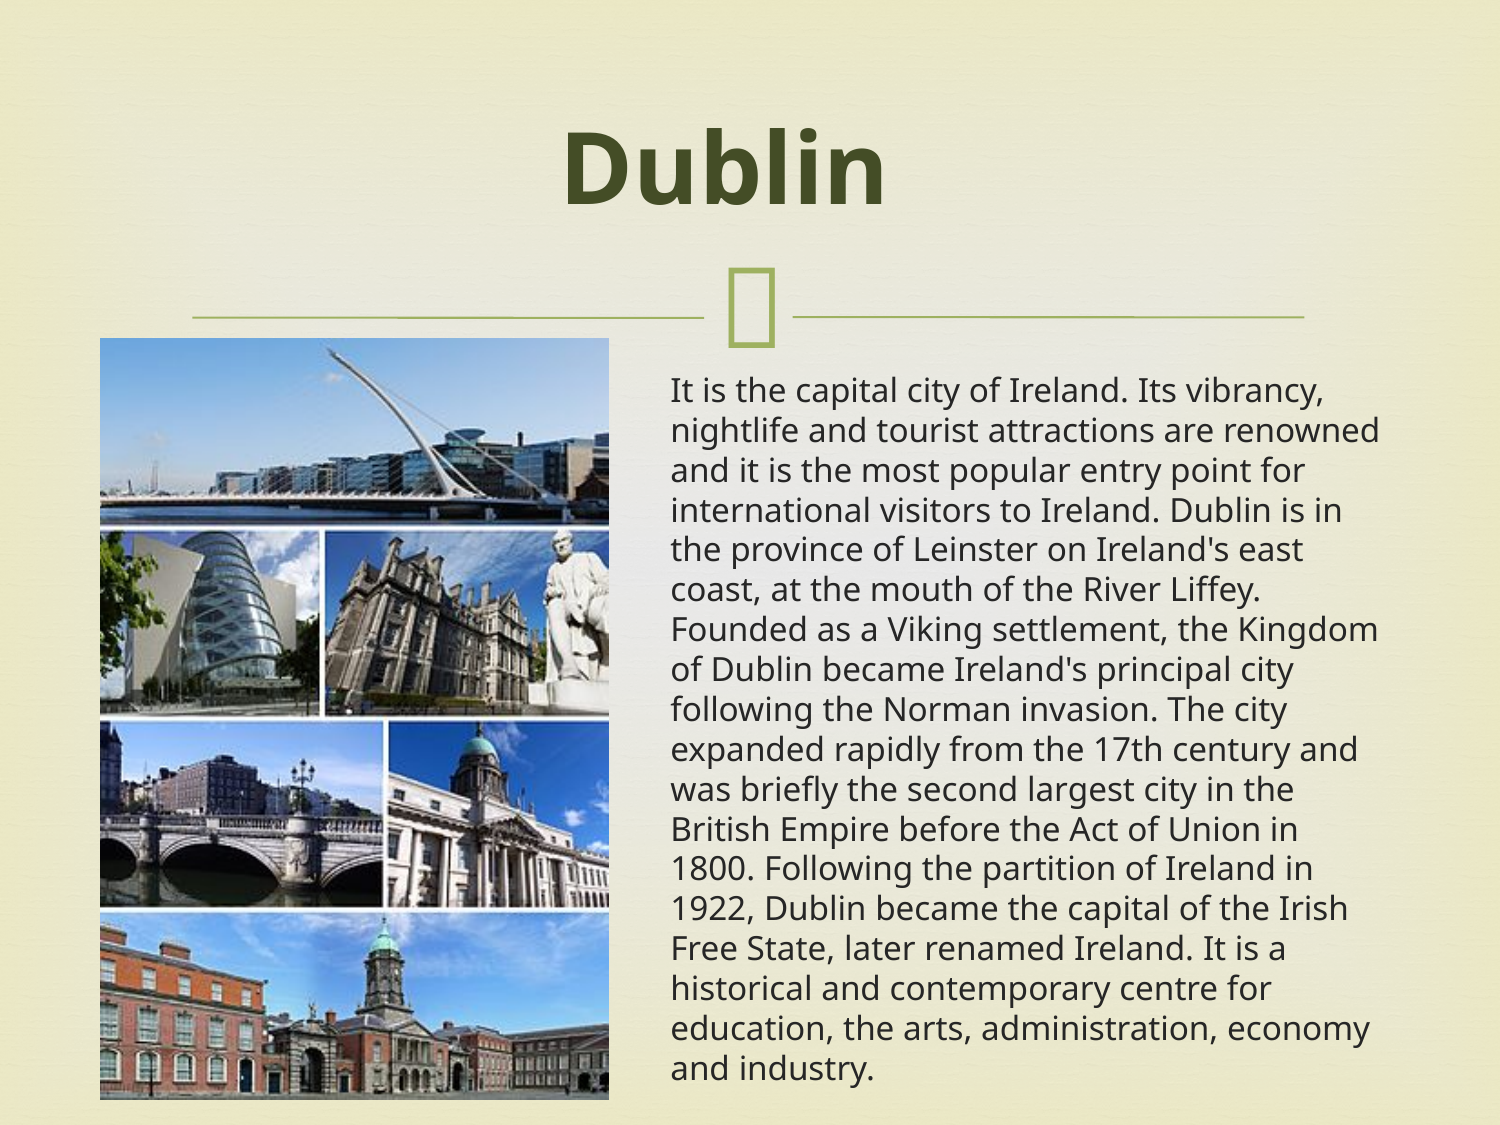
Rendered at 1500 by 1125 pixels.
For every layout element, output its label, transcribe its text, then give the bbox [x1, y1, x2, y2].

list It is the capital city of Ireland. Its vibrancy, nightlife and tourist attractions are renowned and it is the most popular entry point for international visitors to Ireland. Dublin is in the province of Leinster on Ireland's east coast, at the mouth of the River Liffey. Founded as a Viking settlement, the Kingdom of Dublin became Ireland's principal city following the Norman invasion. The city expanded rapidly from the 17th century and was briefly the second largest city in the British Empire before the Act of Union in 1800. Following the partition of Ireland in 1922, Dublin became the capital of the Irish Free State, later renamed Ireland. It is a historical and contemporary centre for education, the arts, administration, economy and industry. [655, 361, 1398, 1099]
picture [99, 337, 609, 1101]
title Dublin [88, 78, 1361, 252]
